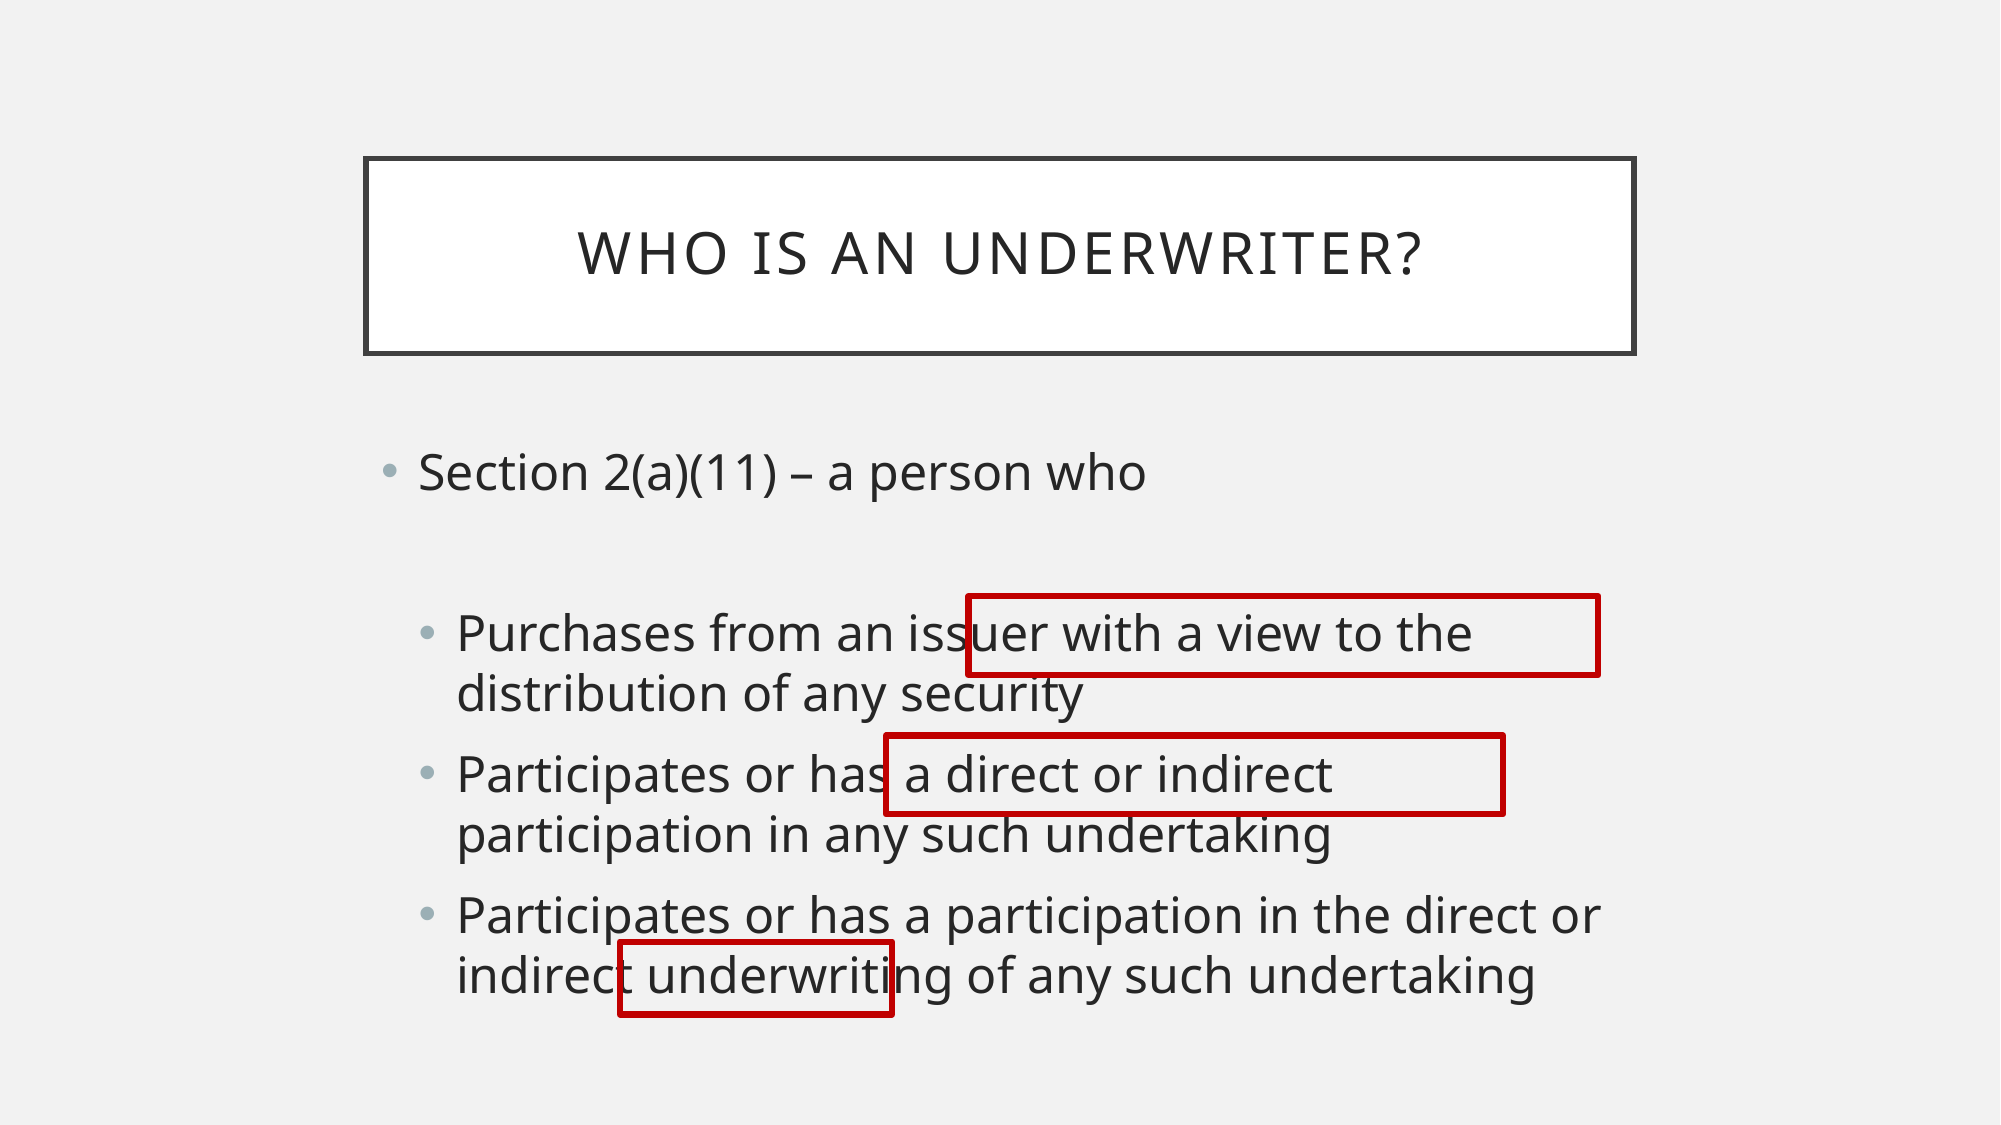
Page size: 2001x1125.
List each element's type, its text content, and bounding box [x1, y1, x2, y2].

text_box [885, 734, 1504, 815]
text_box [967, 595, 1599, 676]
title Who is an underwriter? [363, 156, 1637, 356]
text_box [619, 941, 893, 1015]
list Section 2(a)(11) – a person who Purchases from an issuer with a view to the distribution of any security Participates or has a direct or indirect participation in any such undertaking Participates or has a participation in the direct or indirect underwriting of any such undertaking [366, 432, 1634, 942]
